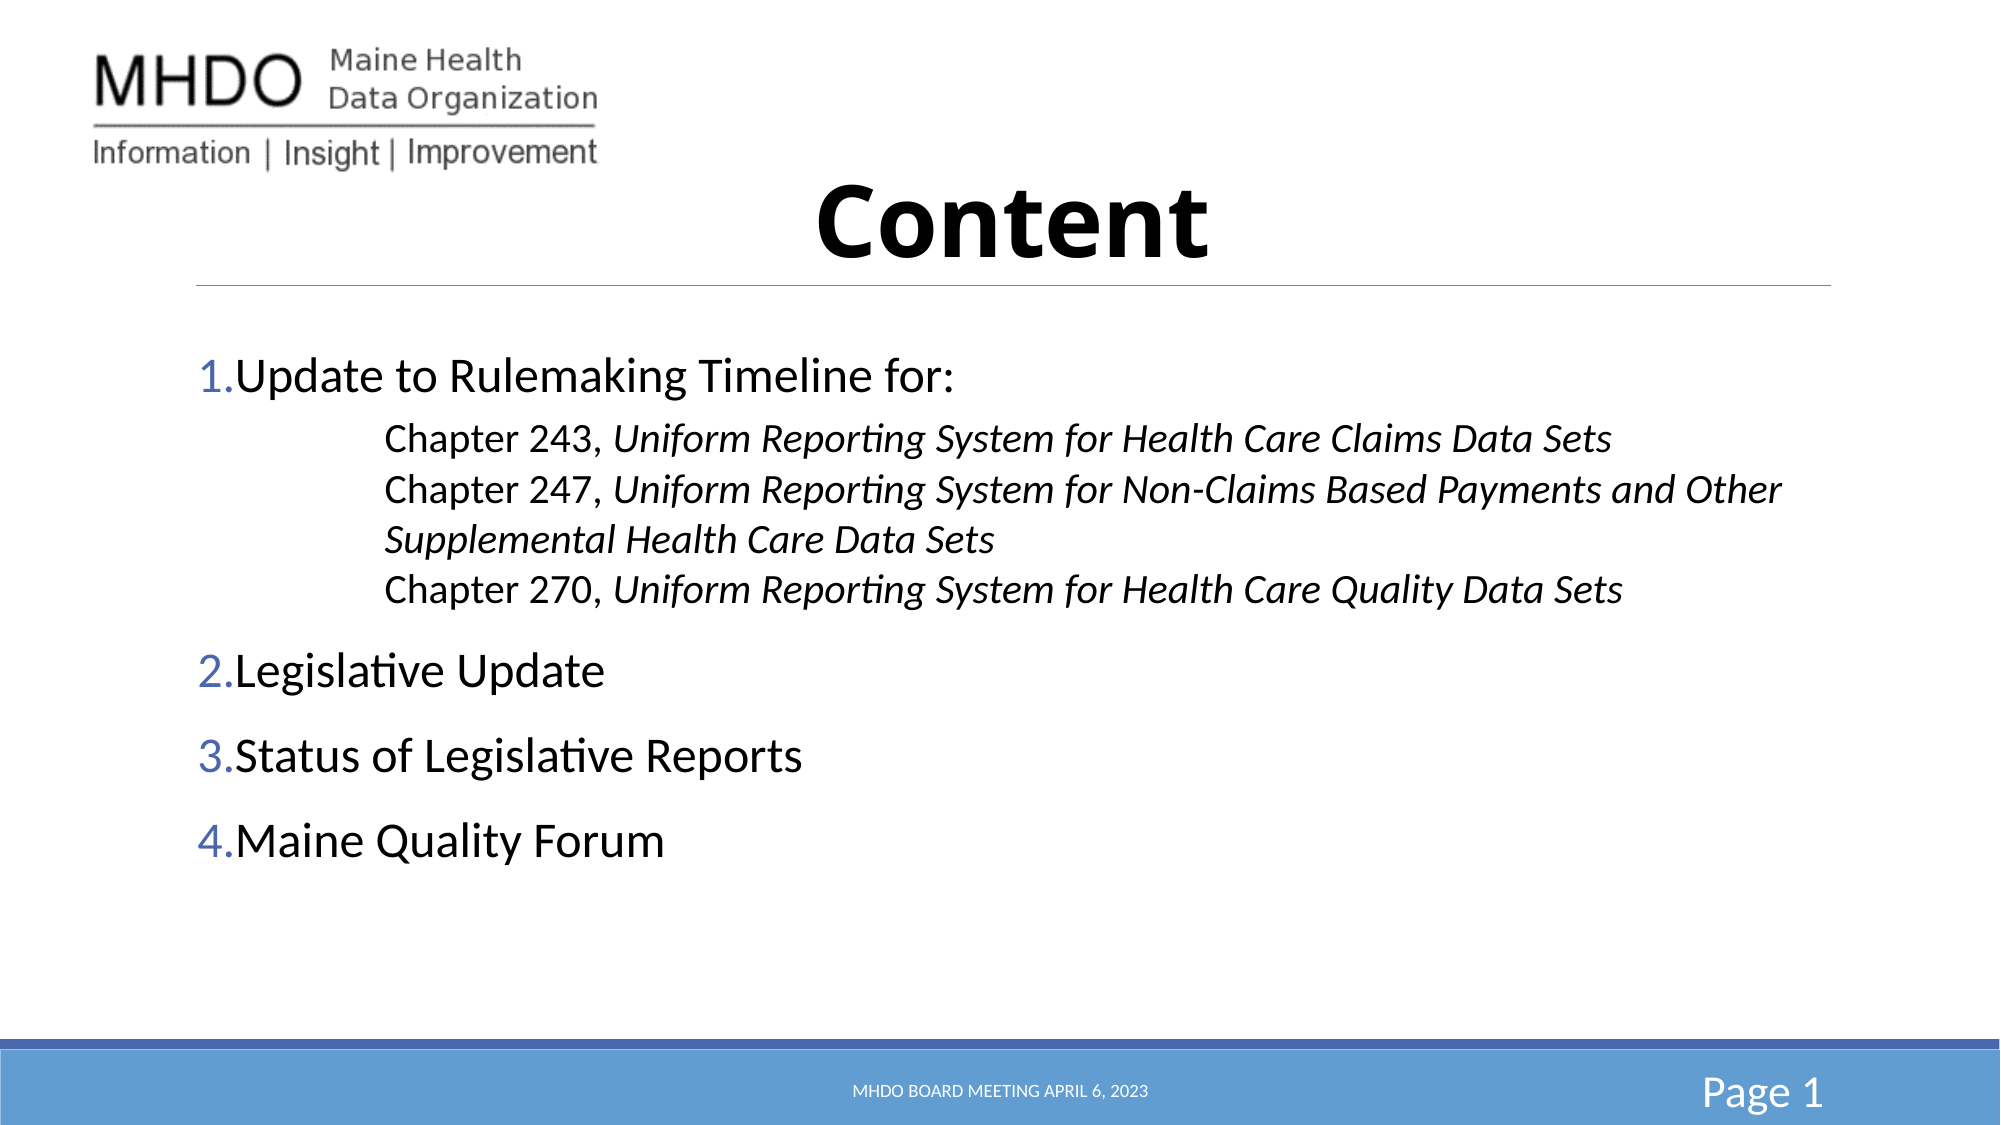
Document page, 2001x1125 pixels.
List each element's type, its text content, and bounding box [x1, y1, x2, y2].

picture [87, 36, 606, 195]
title Content [197, 127, 1828, 285]
slide_number Page 1 [1624, 1059, 1840, 1120]
footer MHDO Board Meeting April 6, 2023 [604, 1059, 1396, 1120]
list Update to Rulemaking Timeline for: Chapter 243, Uniform Reporting System for Health Care Claims Data Sets Chapter 247, Uniform Reporting System for Non-Claims Based Payments and Other Supplemental Health Care Data Sets Chapter 270, Uniform Reporting System for Health Care Quality Data Sets Legislative Update Status of Legislative Reports Maine Quality Forum [197, 334, 1840, 1035]
